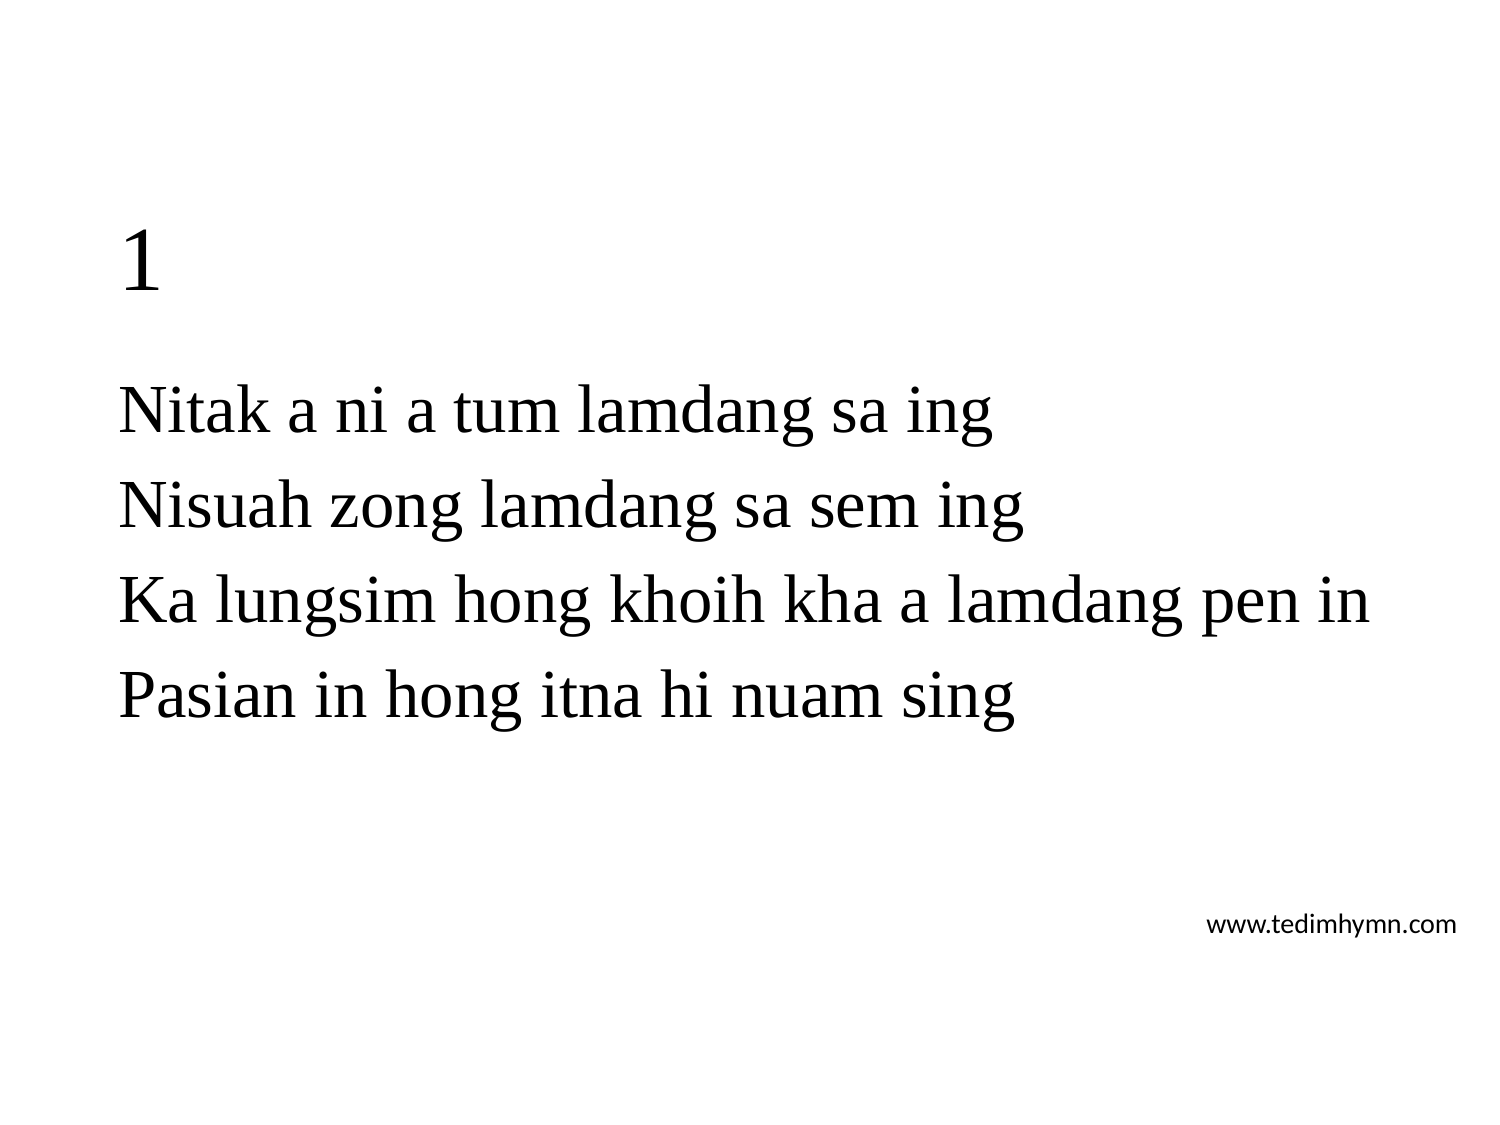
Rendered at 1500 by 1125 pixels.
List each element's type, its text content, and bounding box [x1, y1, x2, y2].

text_box www.tedimhymn.com [1191, 897, 1500, 947]
list Nitak a ni a tum lamdang sa ing Nisuah zong lamdang sa sem ing Ka lungsim hong khoih kha a lamdang pen in Pasian in hong itna hi nuam sing [103, 365, 1397, 901]
title 1 [103, 200, 1397, 322]
